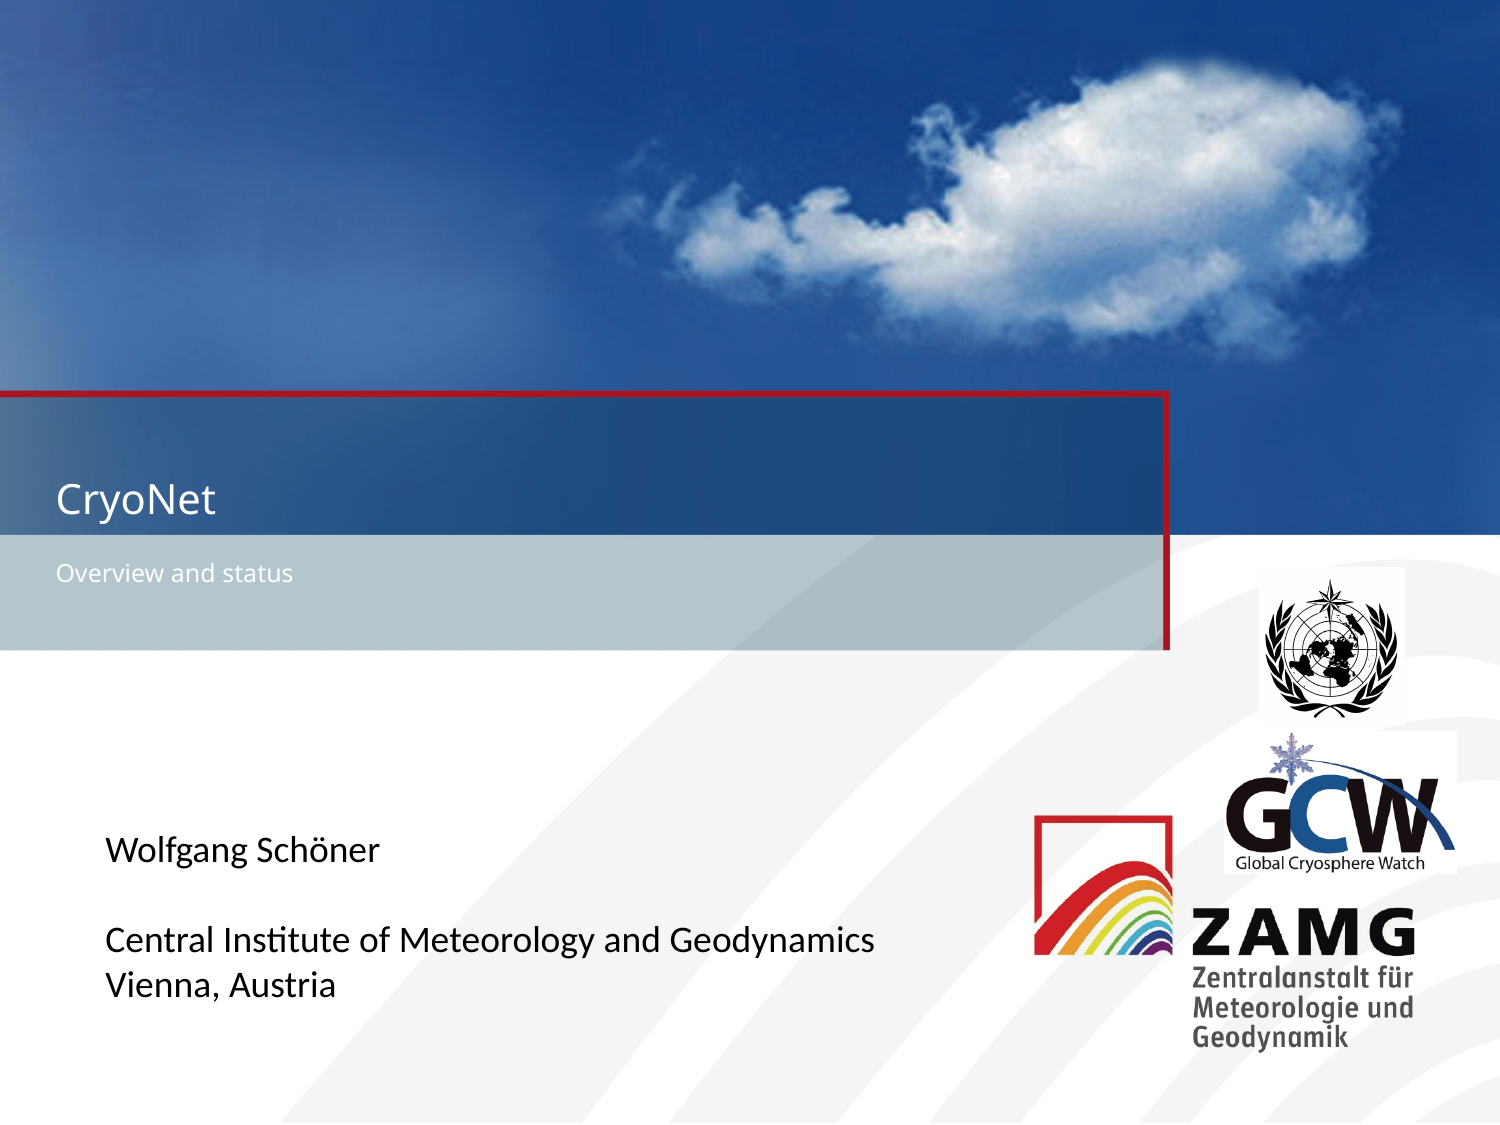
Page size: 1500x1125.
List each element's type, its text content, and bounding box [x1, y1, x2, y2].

picture [0, 0, 1500, 1123]
title CryoNet Overview and status [40, 393, 1149, 667]
text_box Wolfgang Schöner Central Institute of Meteorology and Geodynamics Vienna, Austria [90, 817, 980, 1012]
